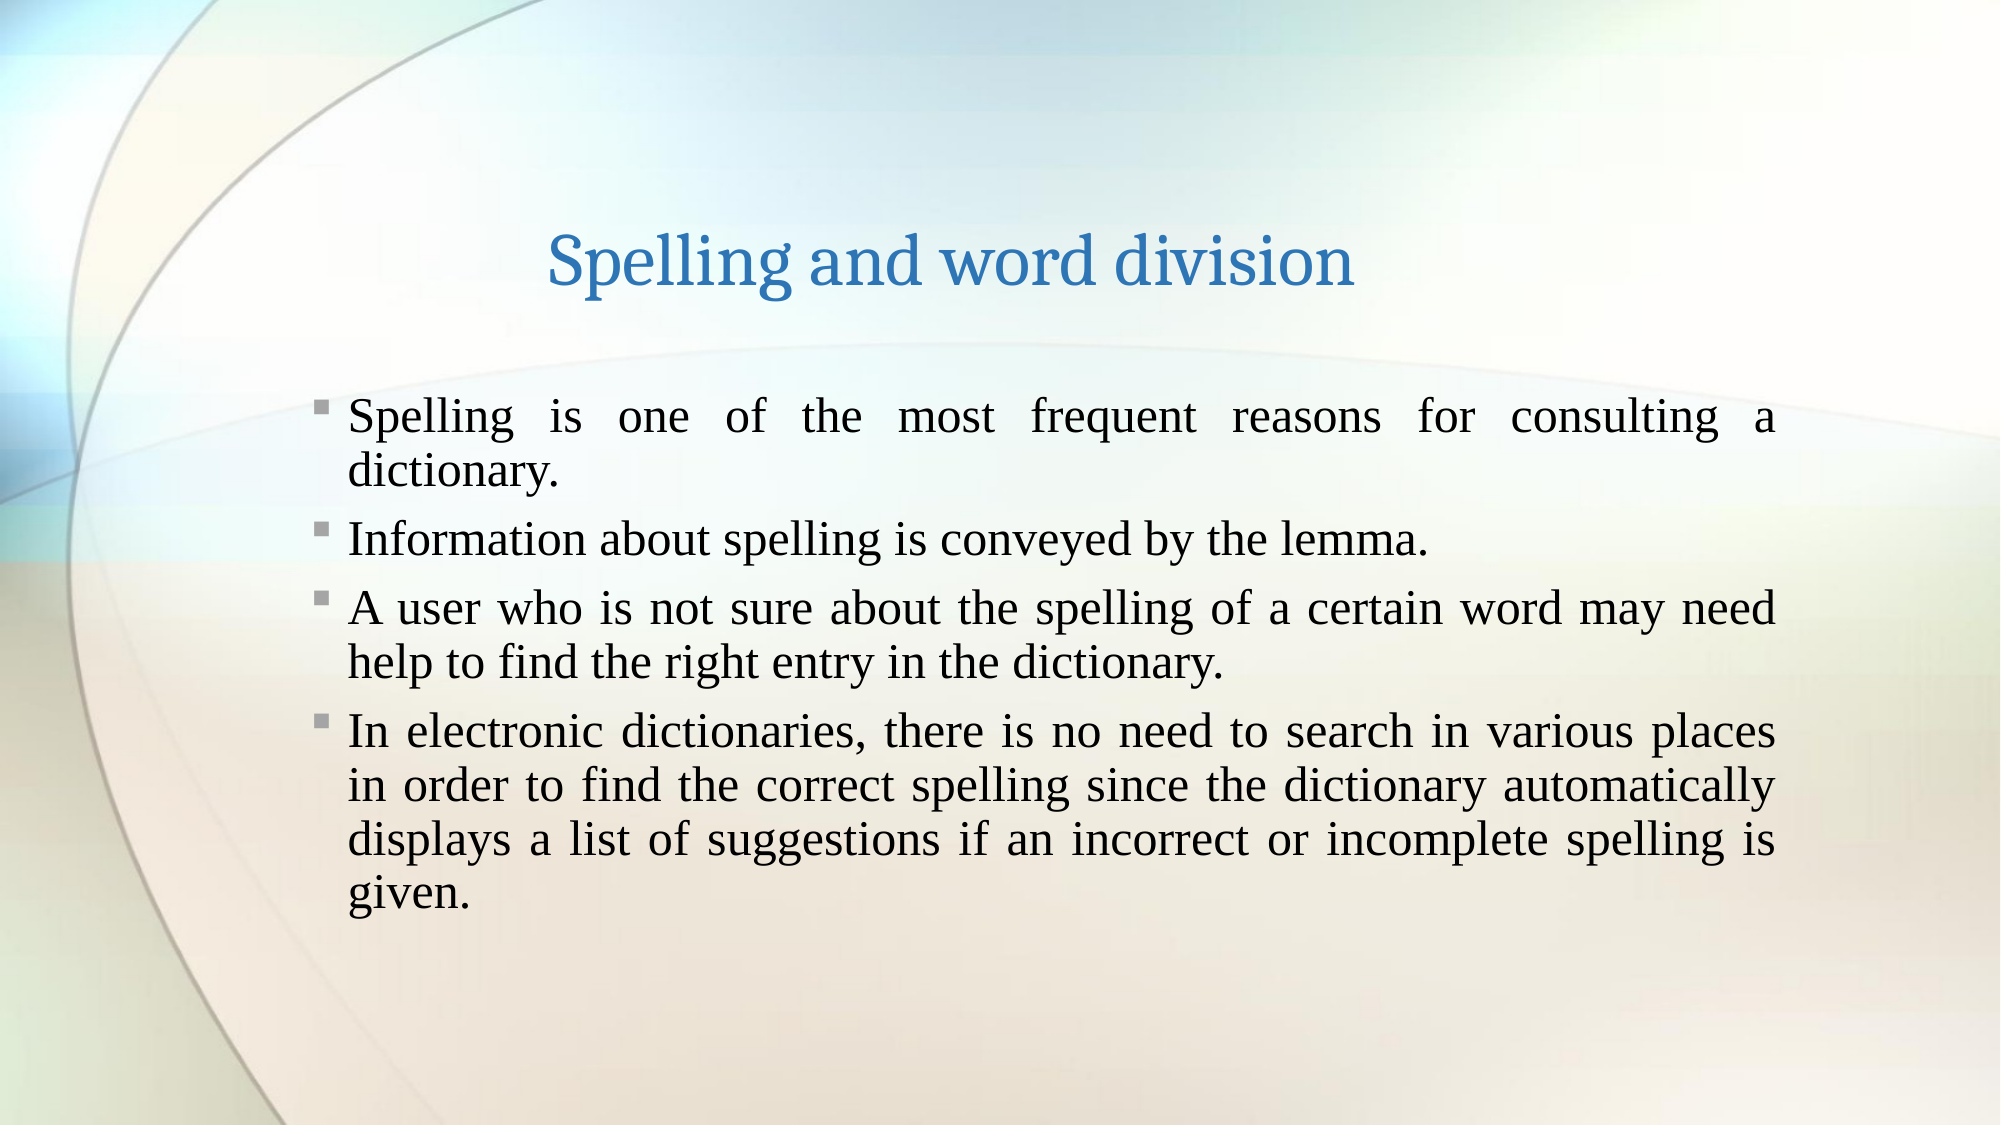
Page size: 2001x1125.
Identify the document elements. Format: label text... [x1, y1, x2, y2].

picture [0, 0, 2001, 1125]
title Spelling and word division [534, 146, 1678, 365]
list Spelling is one of the most frequent reasons for consulting a dictionary. Information about spelling is conveyed by the lemma. A user who is not sure about the spelling of a certain word may need help to find the right entry in the dictionary. In electronic dictionaries, there is no need to search in various places in order to find the correct spelling since the dictionary automatically displays a list of suggestions if an incorrect or incomplete spelling is given. [295, 381, 1793, 1096]
